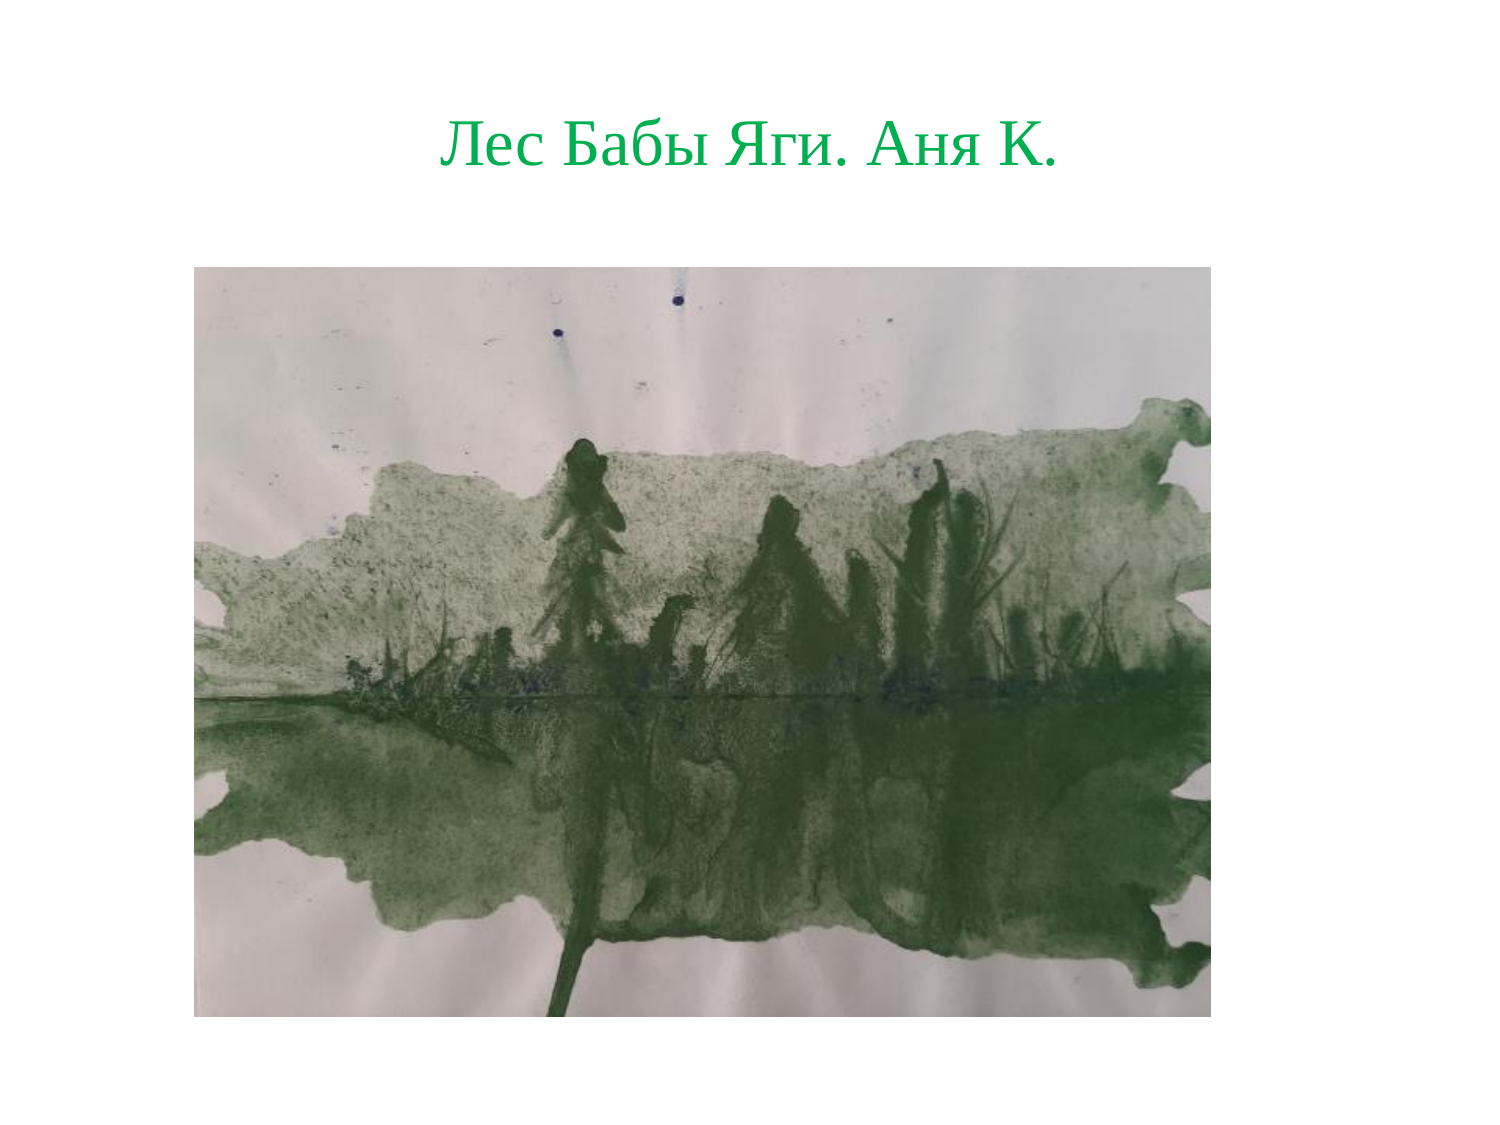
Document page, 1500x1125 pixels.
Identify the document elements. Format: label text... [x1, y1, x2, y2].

title Лес Бабы Яги. Аня К. [75, 45, 1425, 233]
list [194, 266, 1211, 1018]
